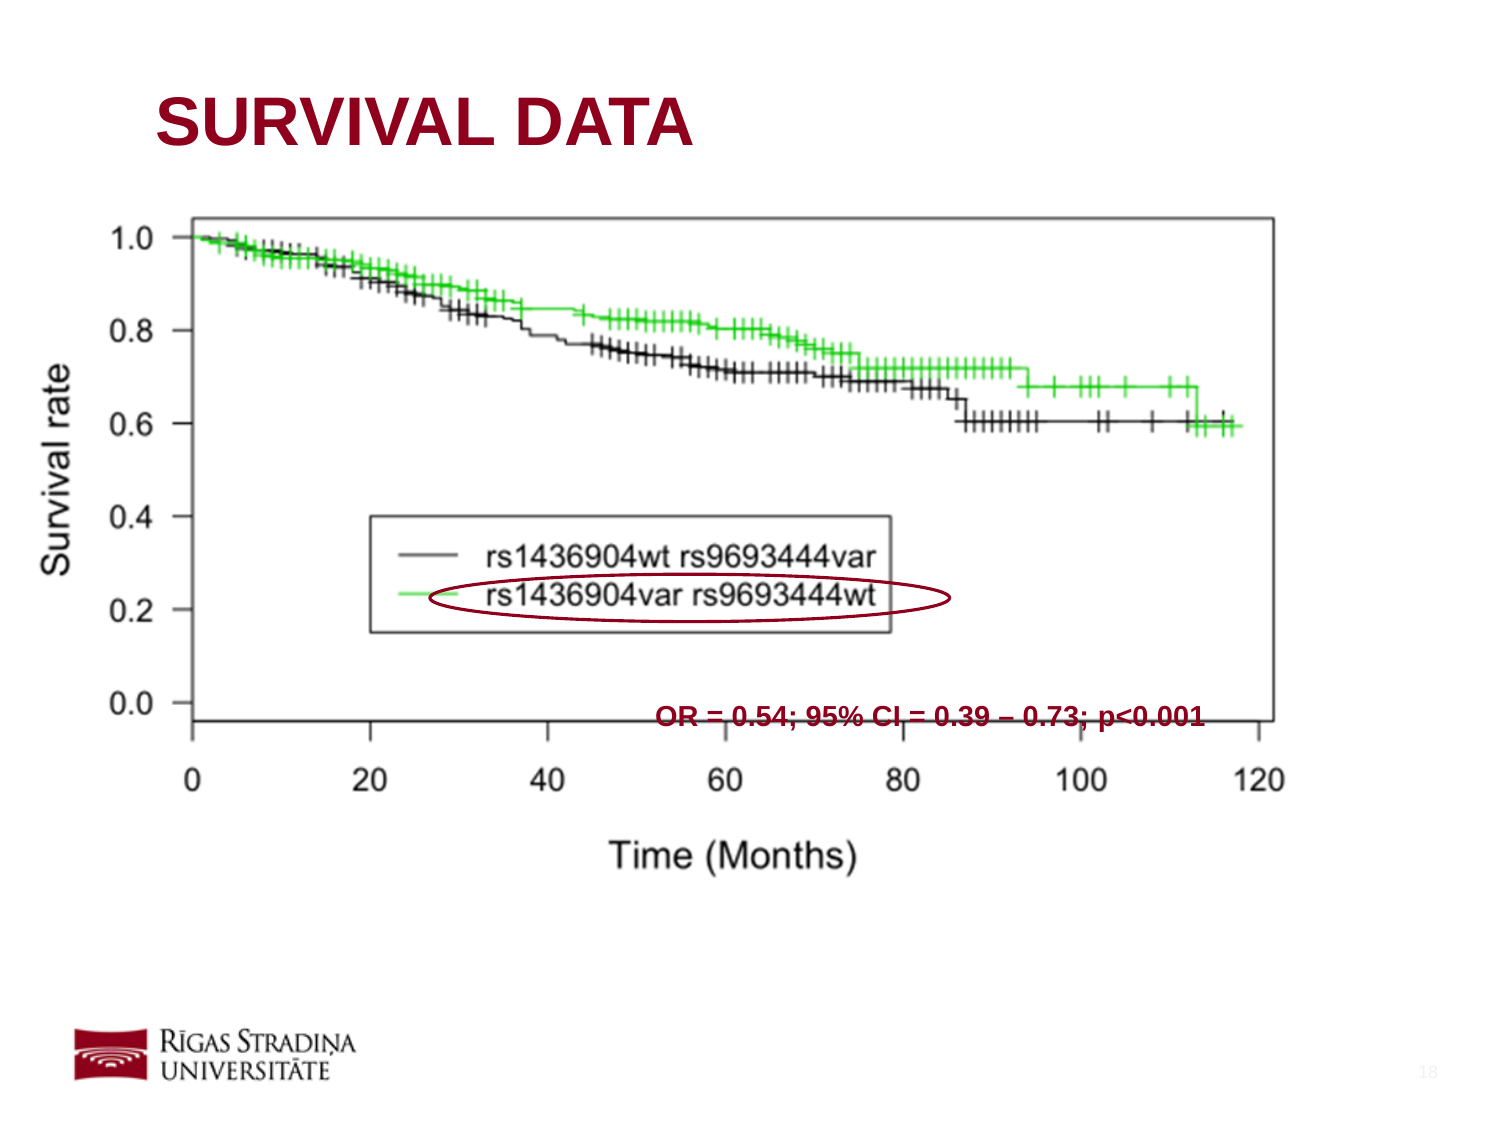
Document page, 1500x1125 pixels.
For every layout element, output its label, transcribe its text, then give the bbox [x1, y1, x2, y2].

picture [53, 1007, 374, 1102]
title SURVIVAL DATA [140, 34, 1419, 212]
picture [30, 193, 1349, 914]
